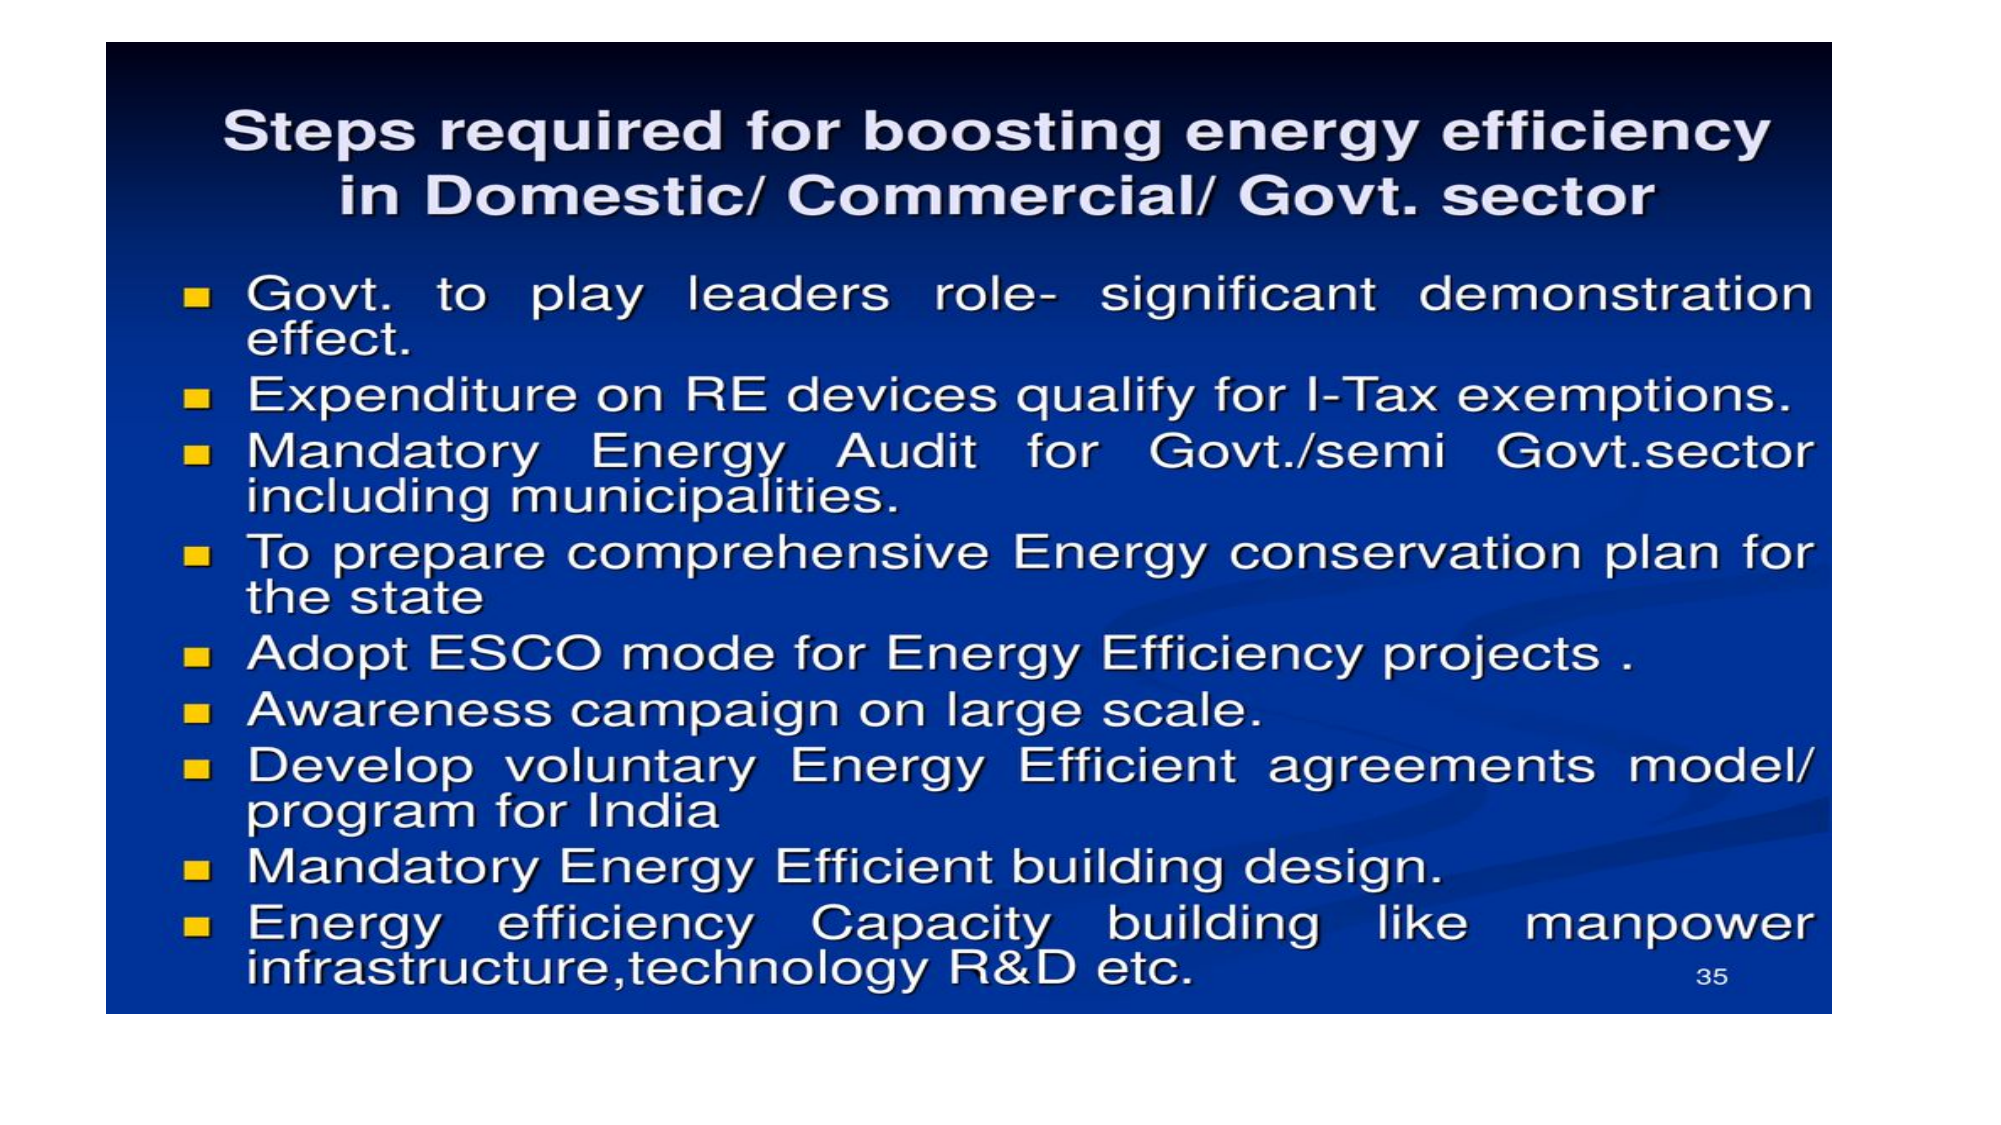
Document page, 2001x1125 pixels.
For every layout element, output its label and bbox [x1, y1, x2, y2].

list [106, 42, 1832, 1014]
